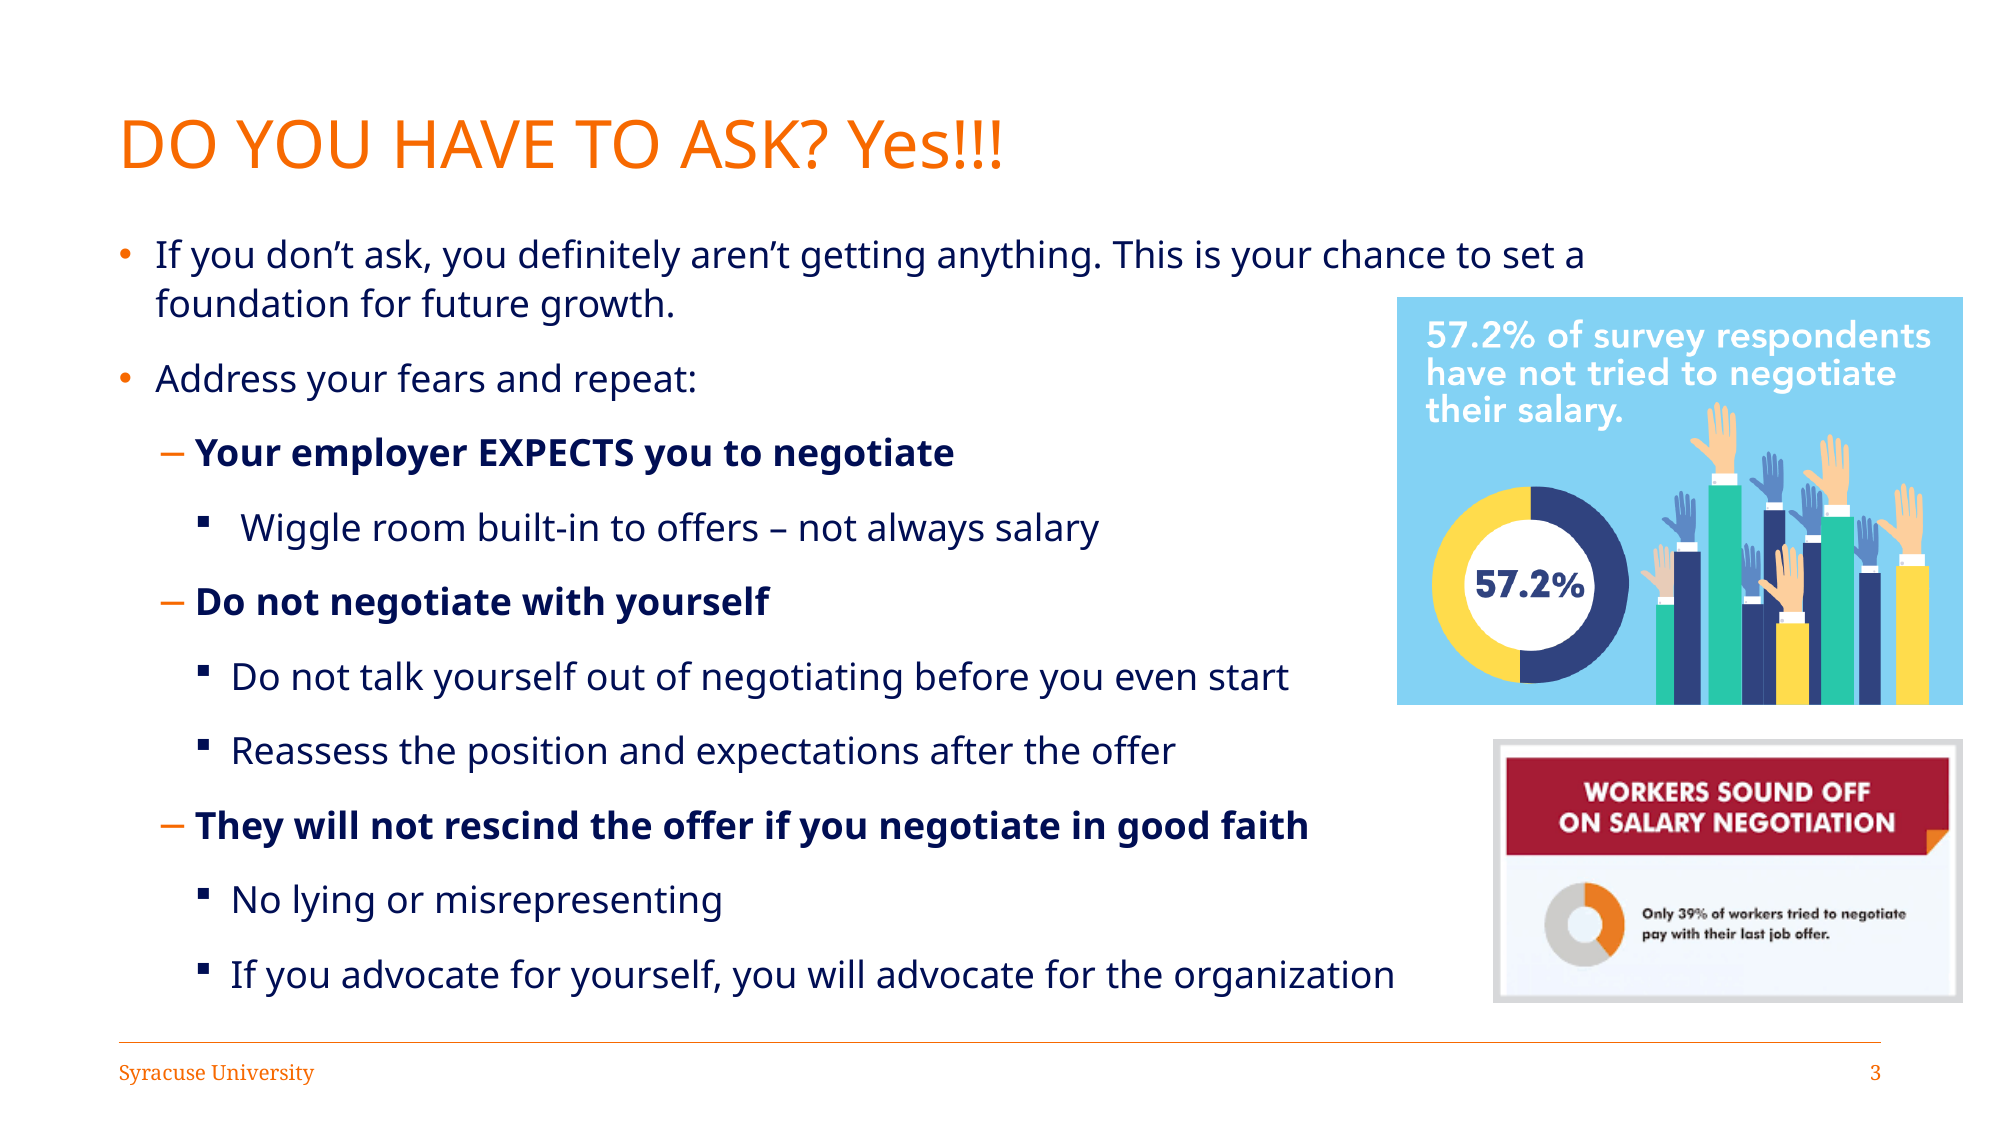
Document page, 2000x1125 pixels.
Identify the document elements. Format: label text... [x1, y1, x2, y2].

list If you don’t ask, you definitely aren’t getting anything. This is your chance to set a foundation for future growth. Address your fears and repeat: Your employer EXPECTS you to negotiate Wiggle room built-in to offers – not always salary Do not negotiate with yourself Do not talk yourself out of negotiating before you even start Reassess the position and expectations after the offer They will not rescind the offer if you negotiate in good faith No lying or misrepresenting If you advocate for yourself, you will advocate for the organization [118, 226, 1785, 1015]
picture [1397, 297, 1963, 705]
picture [1493, 739, 1963, 1003]
title DO YOU HAVE TO ASK? Yes!!! [118, 110, 1516, 206]
